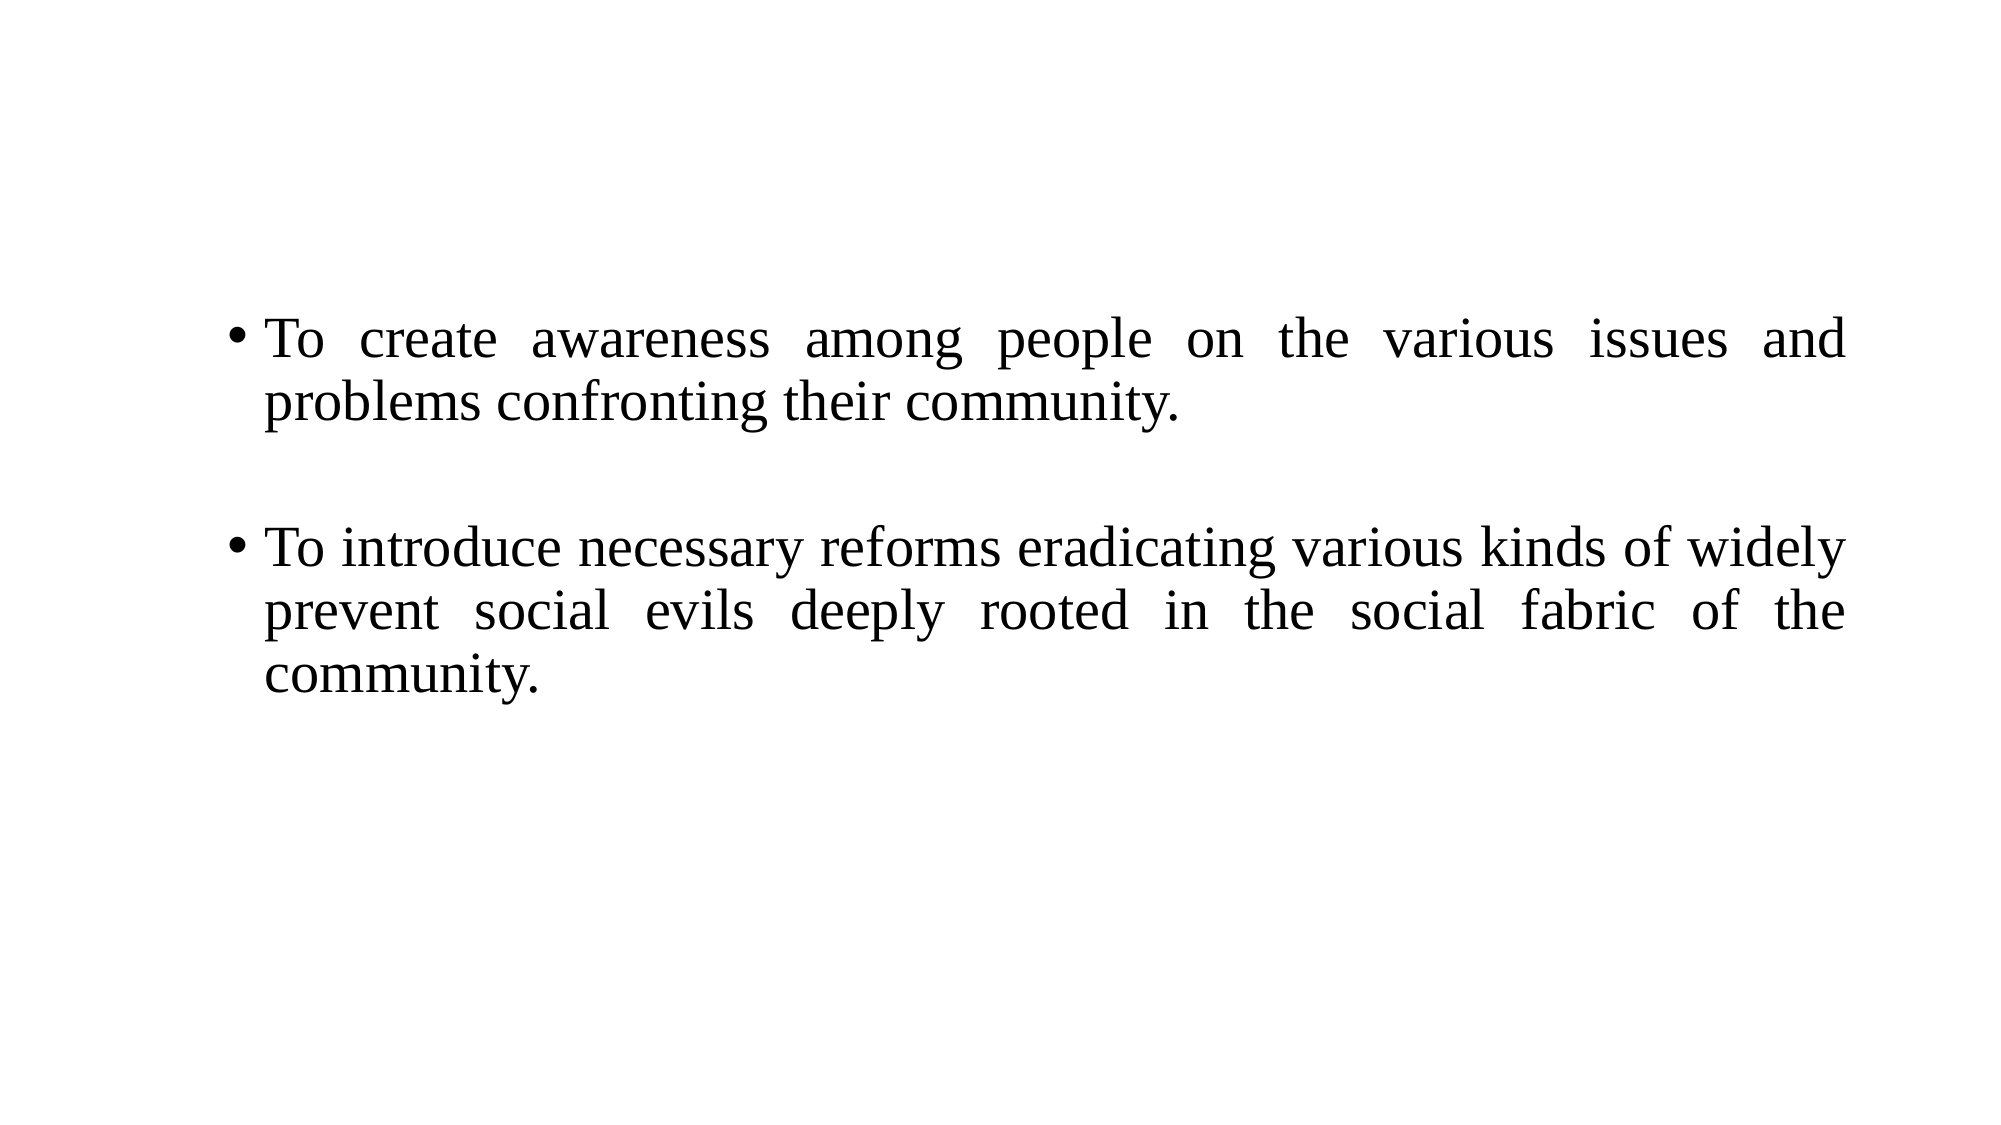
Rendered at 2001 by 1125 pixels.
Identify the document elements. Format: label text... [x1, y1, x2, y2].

list To create awareness among people on the various issues and problems confronting their community. To introduce necessary reforms eradicating various kinds of widely prevent social evils deeply rooted in the social fabric of the community. [137, 299, 1863, 1014]
